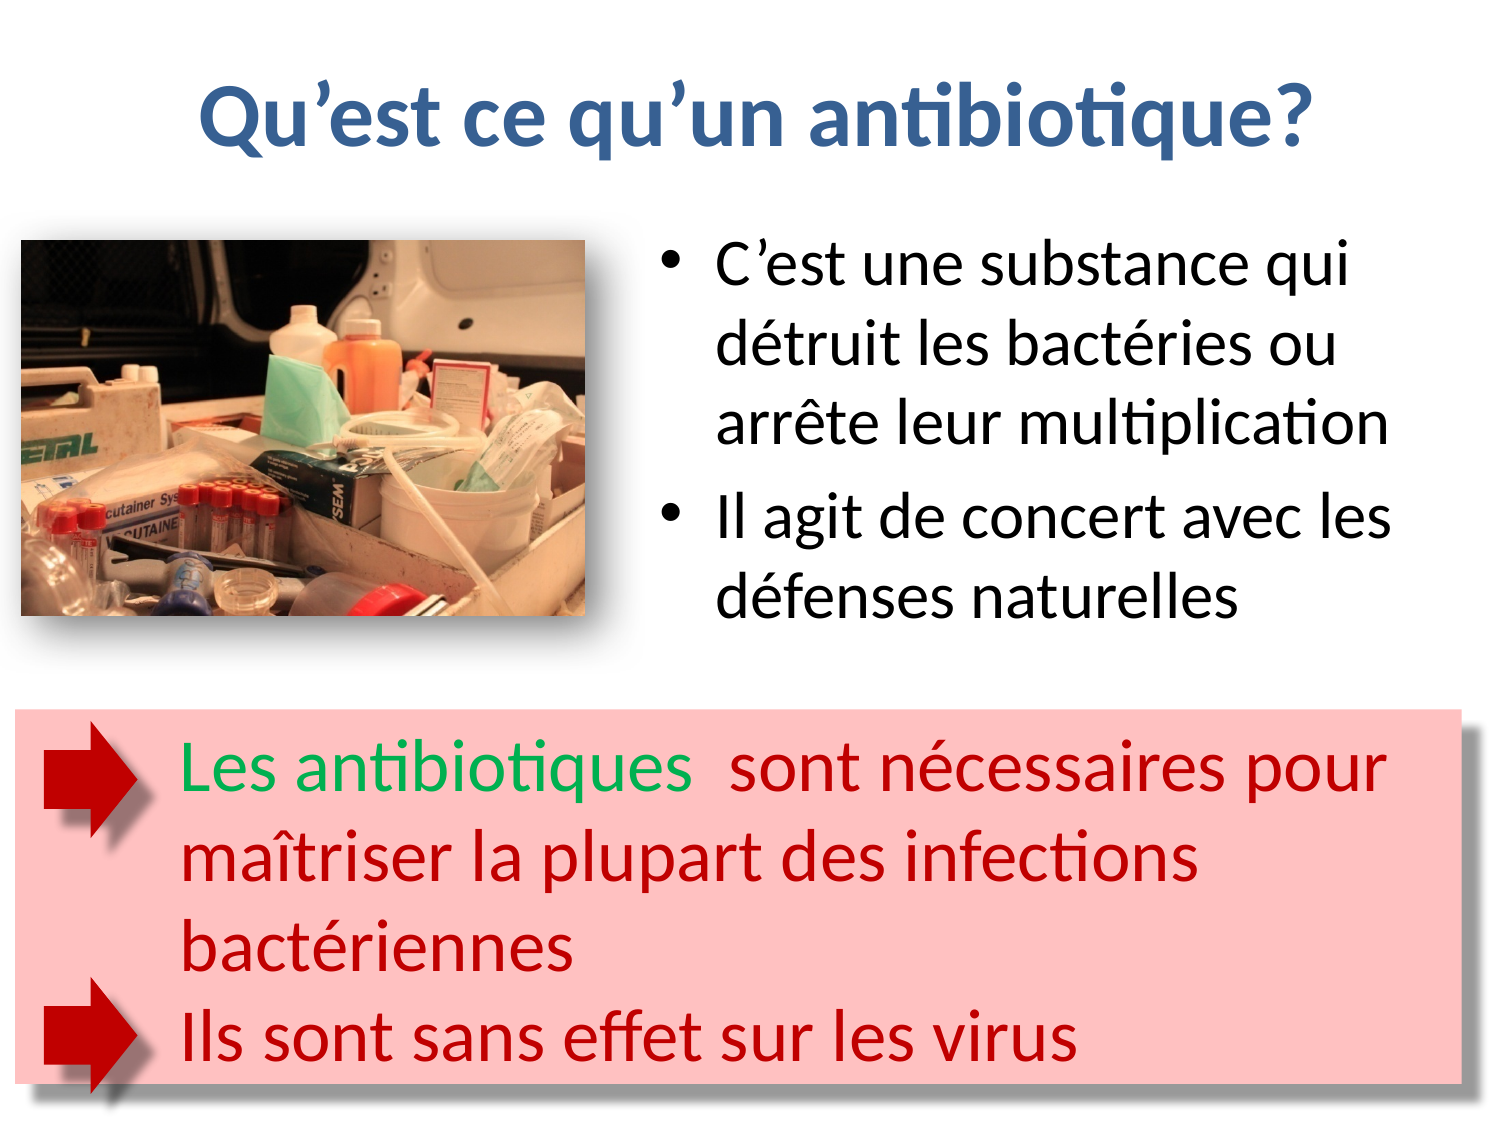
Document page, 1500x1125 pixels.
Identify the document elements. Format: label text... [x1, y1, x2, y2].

slide_number 4 [1074, 1042, 1425, 1103]
picture [21, 239, 585, 616]
list C’est une substance qui détruit les bactéries ou arrête leur multiplication Il agit de concert avec les défenses naturelles [644, 210, 1500, 680]
text_box Les antibiotiques sont nécessaires pour maîtriser la plupart des infections bactériennes Ils sont sans effet sur les virus [15, 709, 1462, 1084]
title Qu’est ce qu’un antibiotique? [70, 46, 1447, 235]
text_box [41, 718, 140, 841]
text_box [41, 974, 140, 1096]
